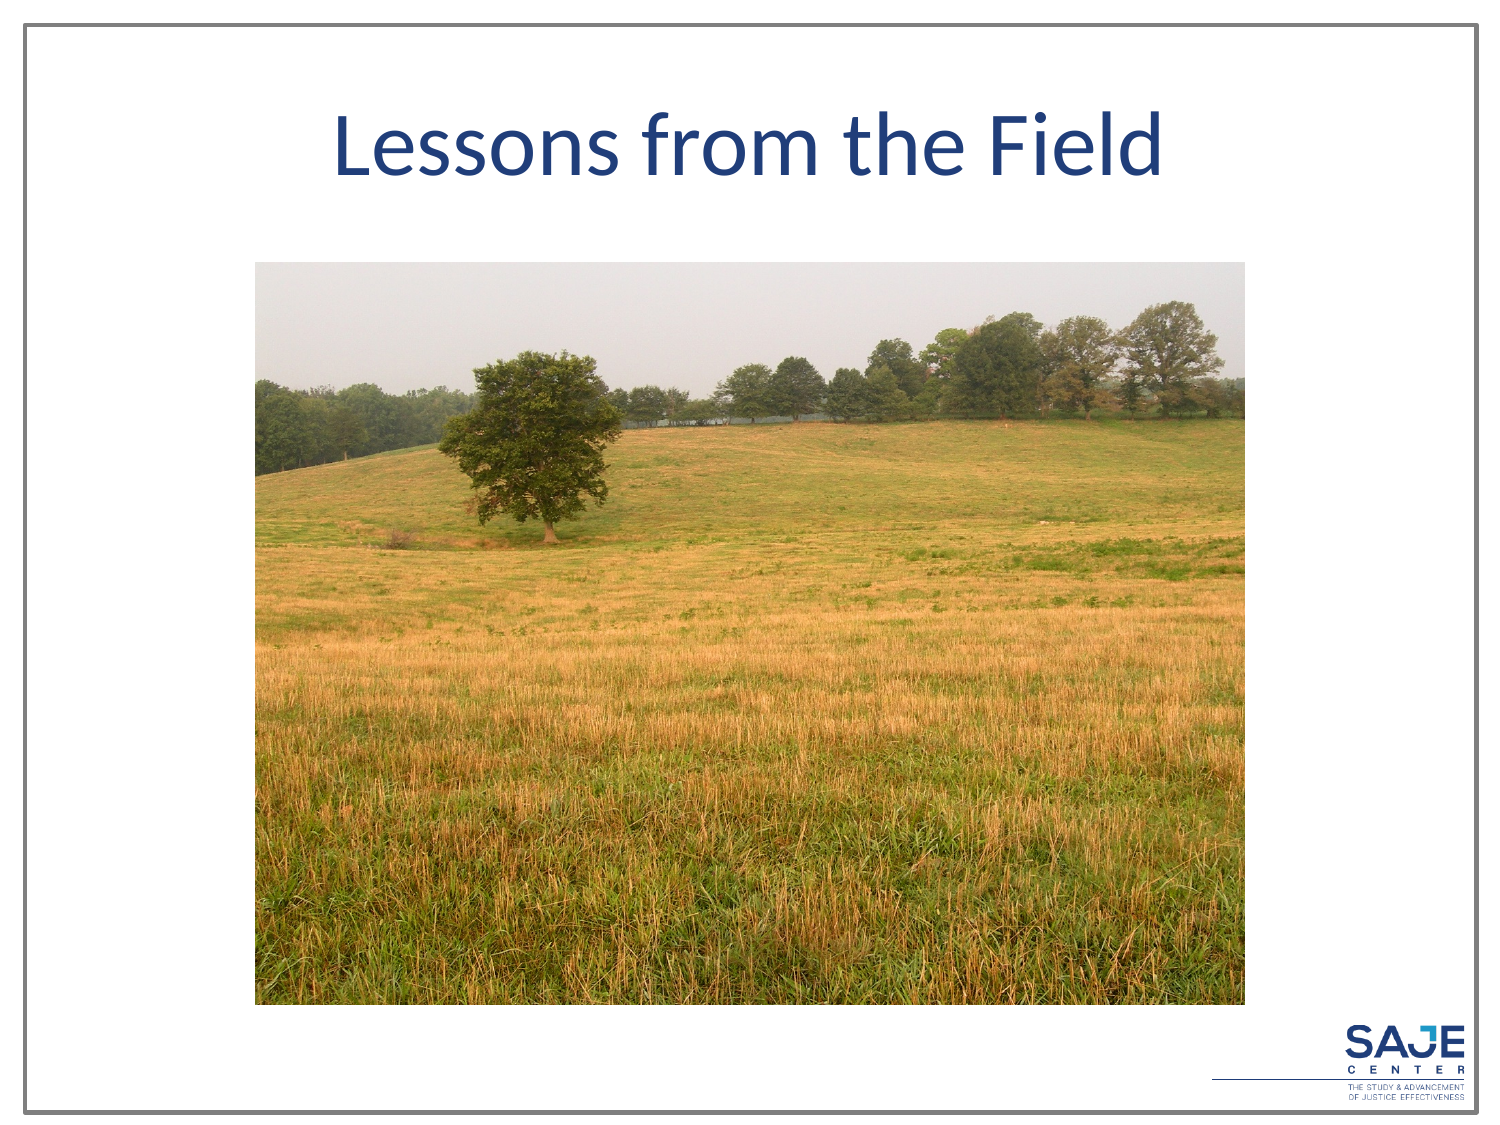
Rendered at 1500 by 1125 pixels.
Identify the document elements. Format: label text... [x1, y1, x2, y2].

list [254, 262, 1246, 1006]
title Lessons from the Field [75, 45, 1425, 233]
picture [1345, 1025, 1465, 1100]
